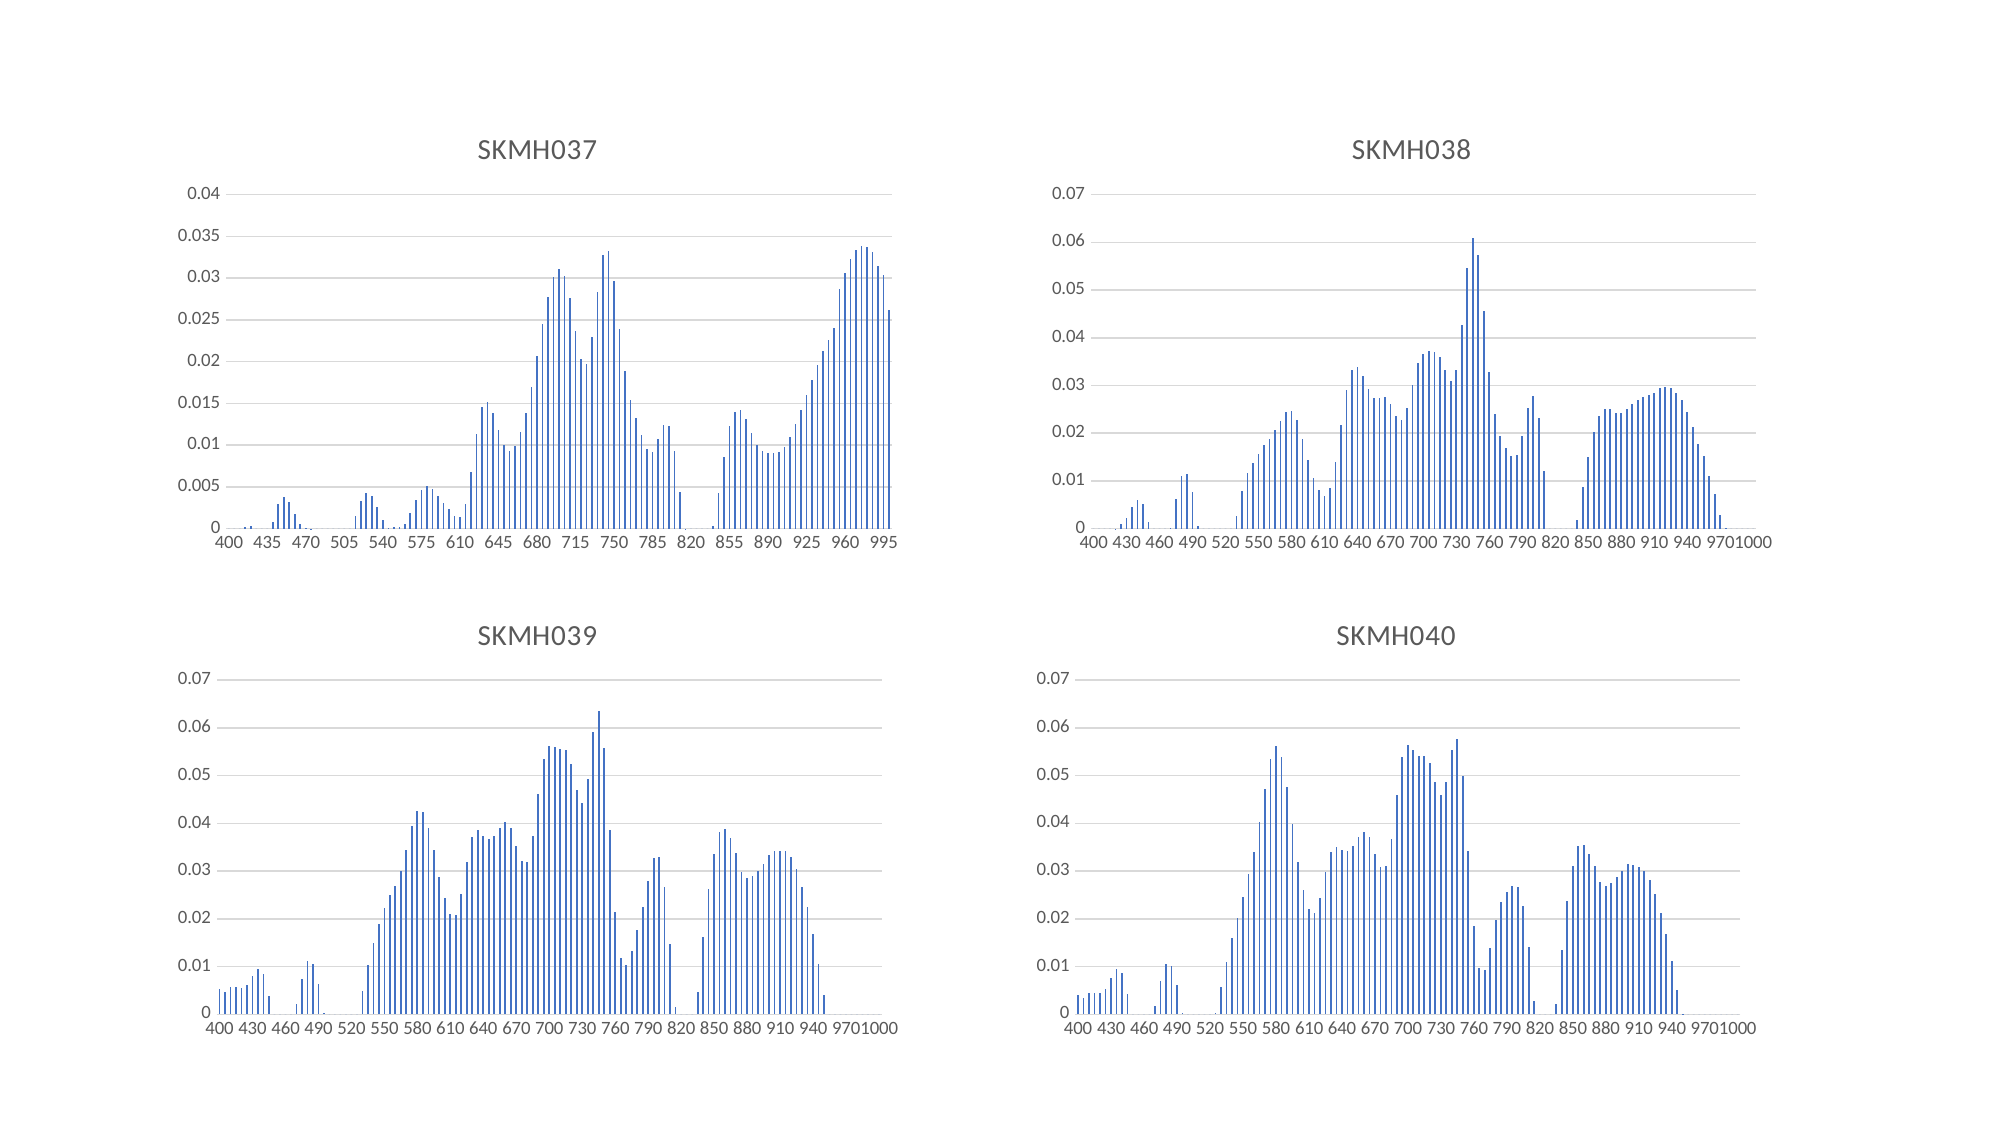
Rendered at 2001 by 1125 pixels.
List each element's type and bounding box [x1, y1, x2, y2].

chart [1021, 597, 1772, 1049]
chart [1036, 111, 1787, 563]
chart [162, 111, 913, 563]
chart [162, 597, 913, 1049]
